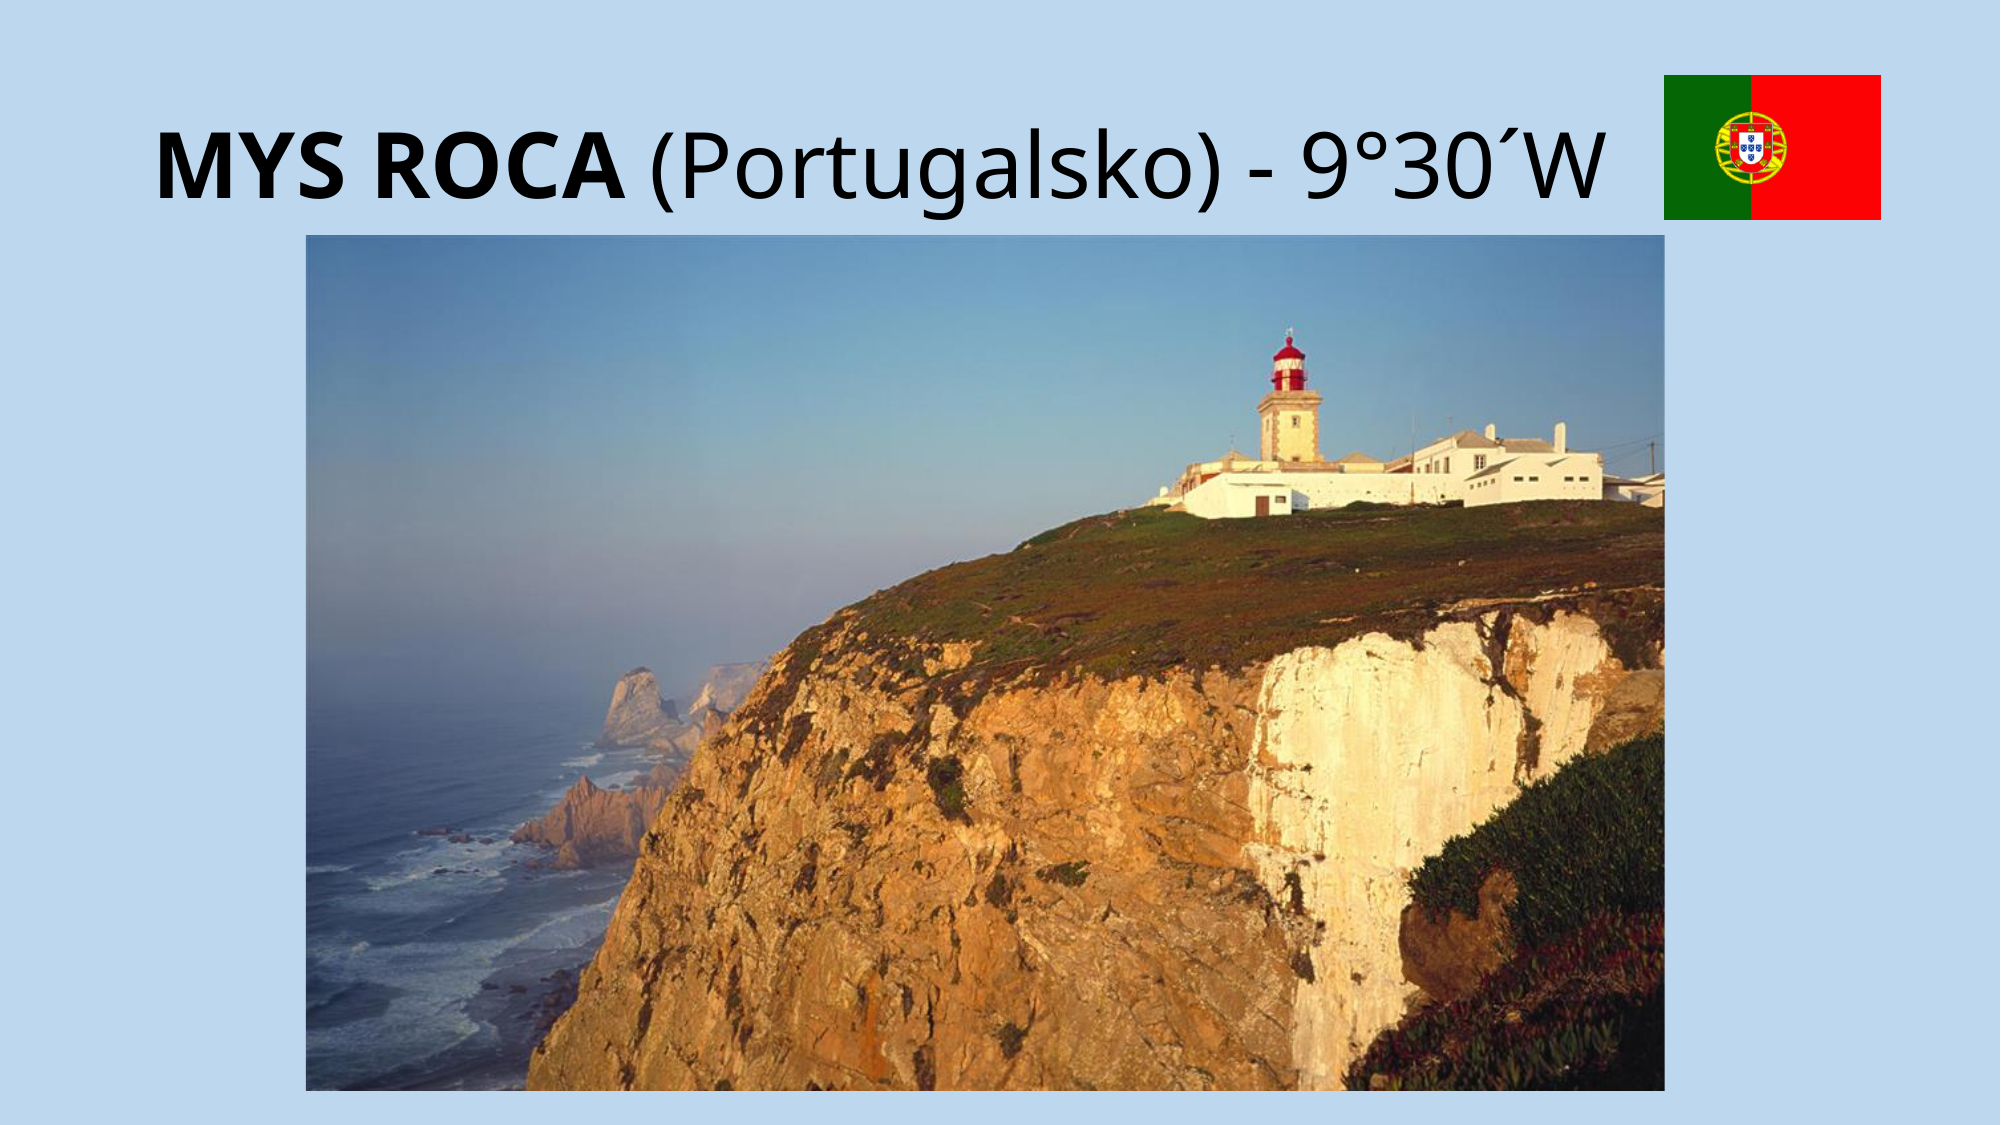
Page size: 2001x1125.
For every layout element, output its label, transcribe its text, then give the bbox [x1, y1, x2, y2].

title MYS ROCA (Portugalsko) - 9°30´W [137, 59, 1863, 278]
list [305, 235, 1665, 1091]
picture [1664, 75, 1881, 220]
